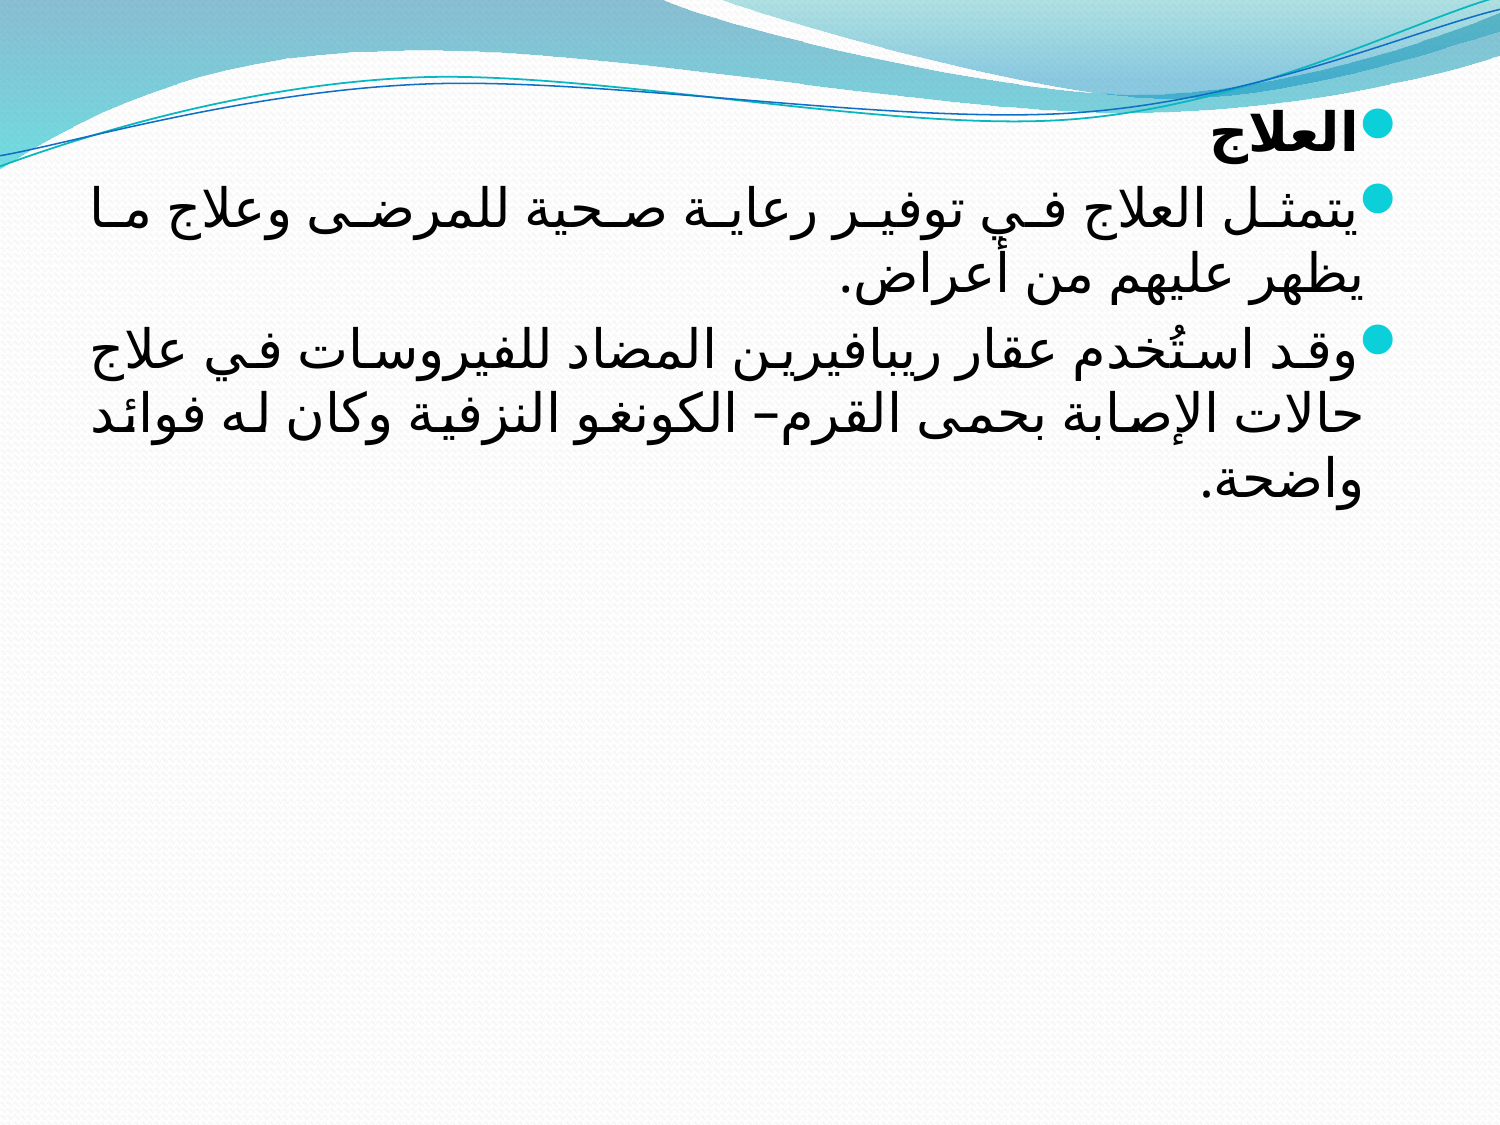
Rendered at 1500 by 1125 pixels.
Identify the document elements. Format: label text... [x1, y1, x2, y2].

list العلاج يتمثل العلاج في توفير رعاية صحية للمرضى وعلاج ما يظهر عليهم من أعراض. وقد استُخدم عقار ريبافيرين المضاد للفيروسات في علاج حالات الإصابة بحمى القرم– الكونغو النزفية وكان له فوائد واضحة. [75, 90, 1425, 1005]
